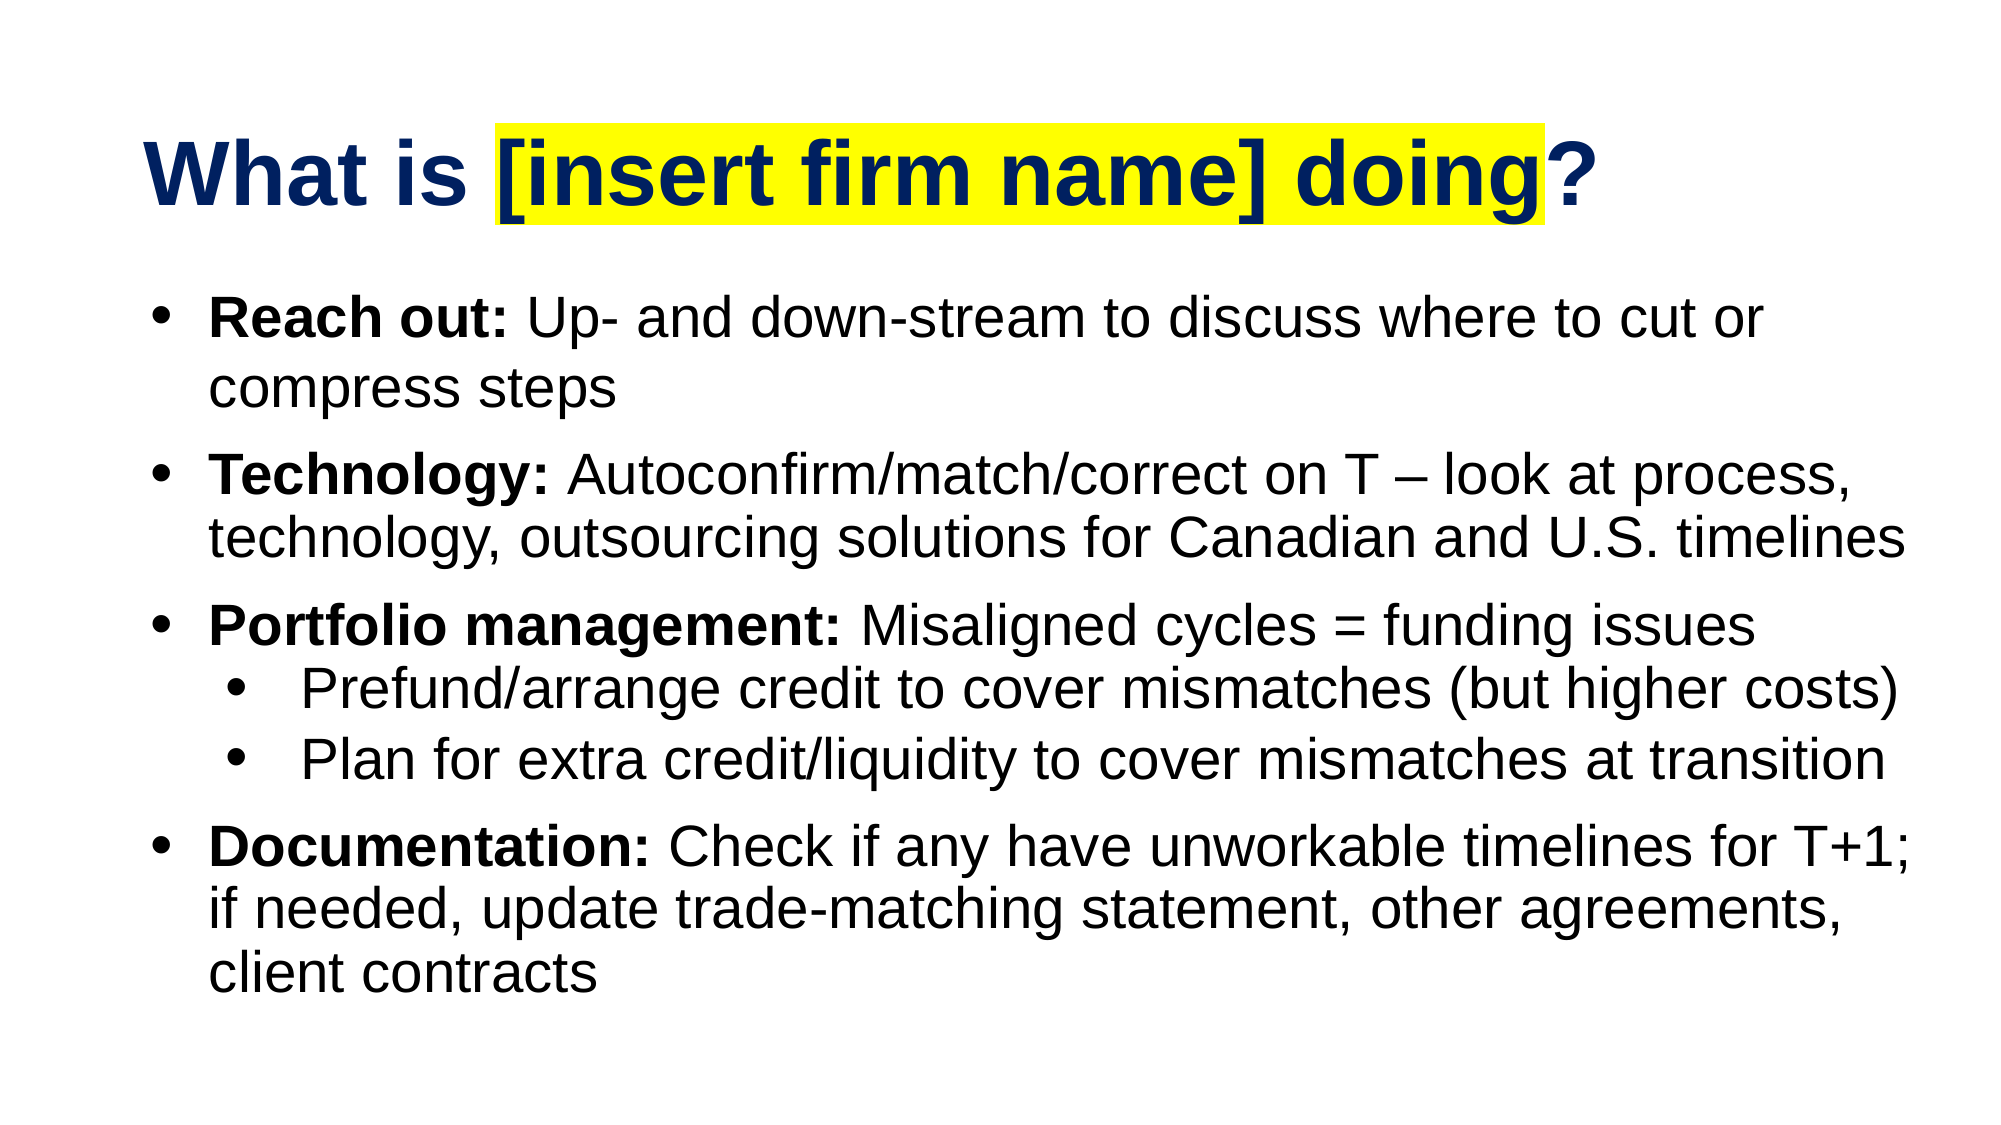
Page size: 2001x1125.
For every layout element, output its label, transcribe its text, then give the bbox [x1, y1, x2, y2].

title What is [insert firm name] doing? [128, 67, 1854, 285]
list Reach out: Up- and down-stream to discuss where to cut or compress steps Technology: Autoconfirm/match/correct on T – look at process, technology, outsourcing solutions for Canadian and U.S. timelines Portfolio management: Misaligned cycles = funding issues Prefund/arrange credit to cover mismatches (but higher costs) Plan for extra credit/liquidity to cover mismatches at transition Documentation: Check if any have unworkable timelines for T+1; if needed, update trade-matching statement, other agreements, client contracts [135, 271, 1981, 954]
